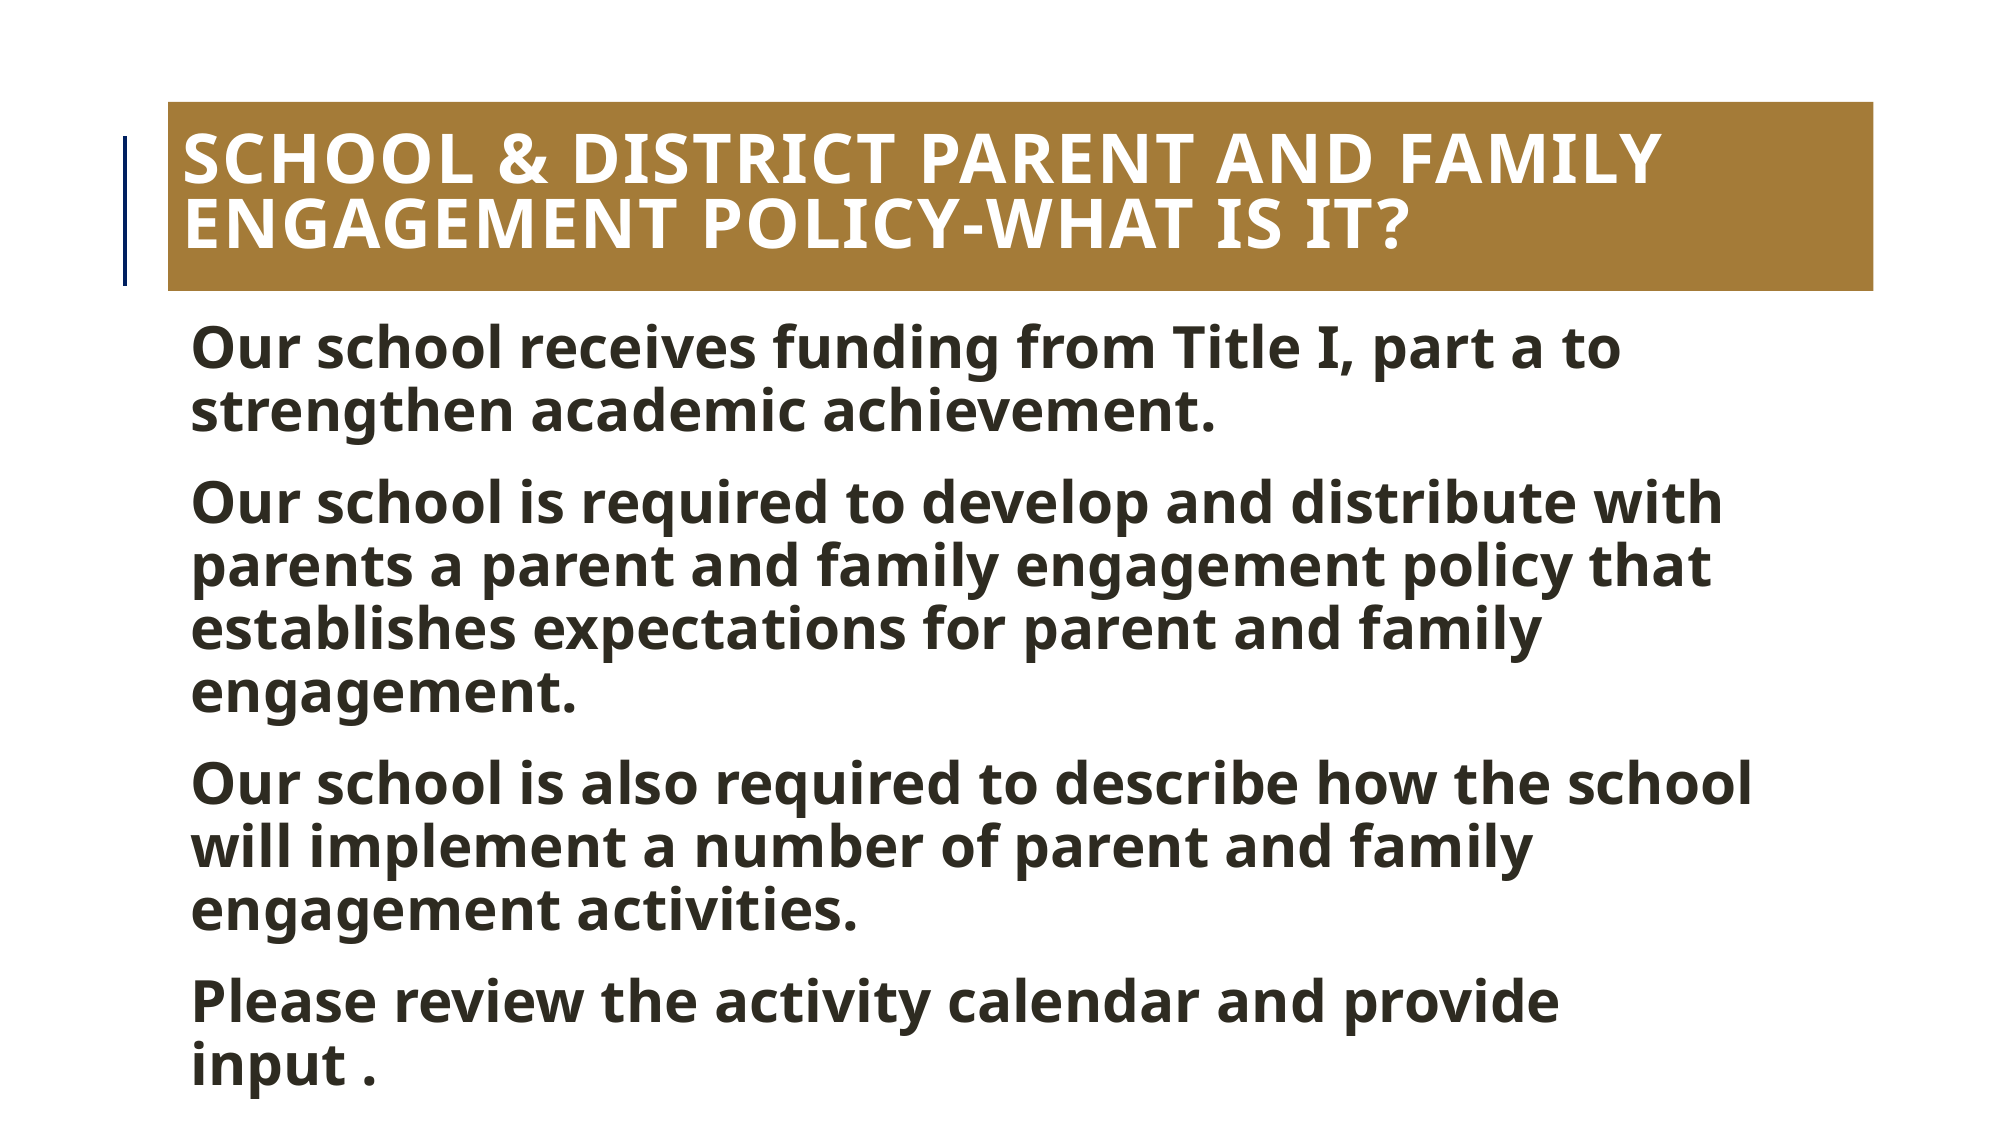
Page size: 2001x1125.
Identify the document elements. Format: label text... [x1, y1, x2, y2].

title School & district parent and family engagement policy-what is it? [168, 101, 1874, 291]
list Our school receives funding from Title I, part a to strengthen academic achievement. Our school is required to develop and distribute with parents a parent and family engagement policy that establishes expectations for parent and family engagement. Our school is also required to describe how the school will implement a number of parent and family engagement activities. Please review the activity calendar and provide input . [168, 310, 1763, 1125]
